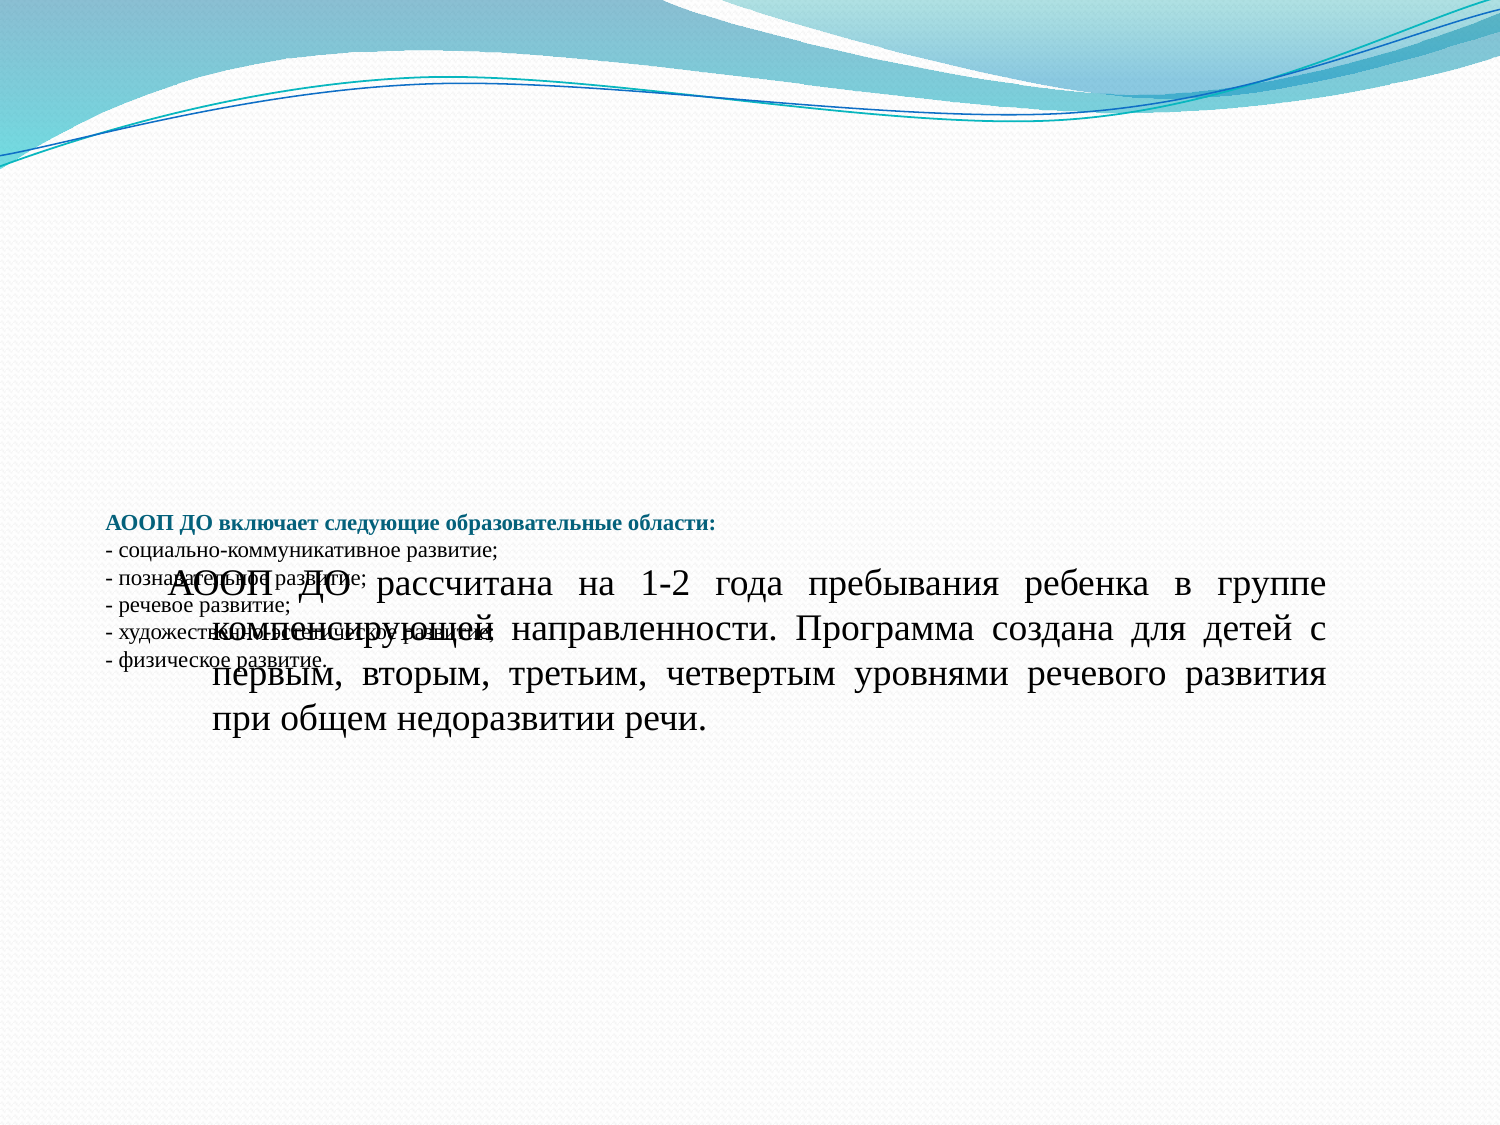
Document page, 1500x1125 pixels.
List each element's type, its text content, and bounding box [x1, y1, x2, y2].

title АООП ДО включает следующие образовательные области: - социально-коммуникативное развитие; - познавательное развитие; - речевое развитие; - художественно-эстетическое развитие; - физическое развитие. [105, 491, 1374, 915]
list АООП ДО рассчитана на 1-2 года пребывания ребенка в группе компенсирующей направленности. Программа создана для детей с первым, вторым, третьим, четвертым уровнями речевого развития при общем недоразвитии речи. [152, 550, 1344, 851]
